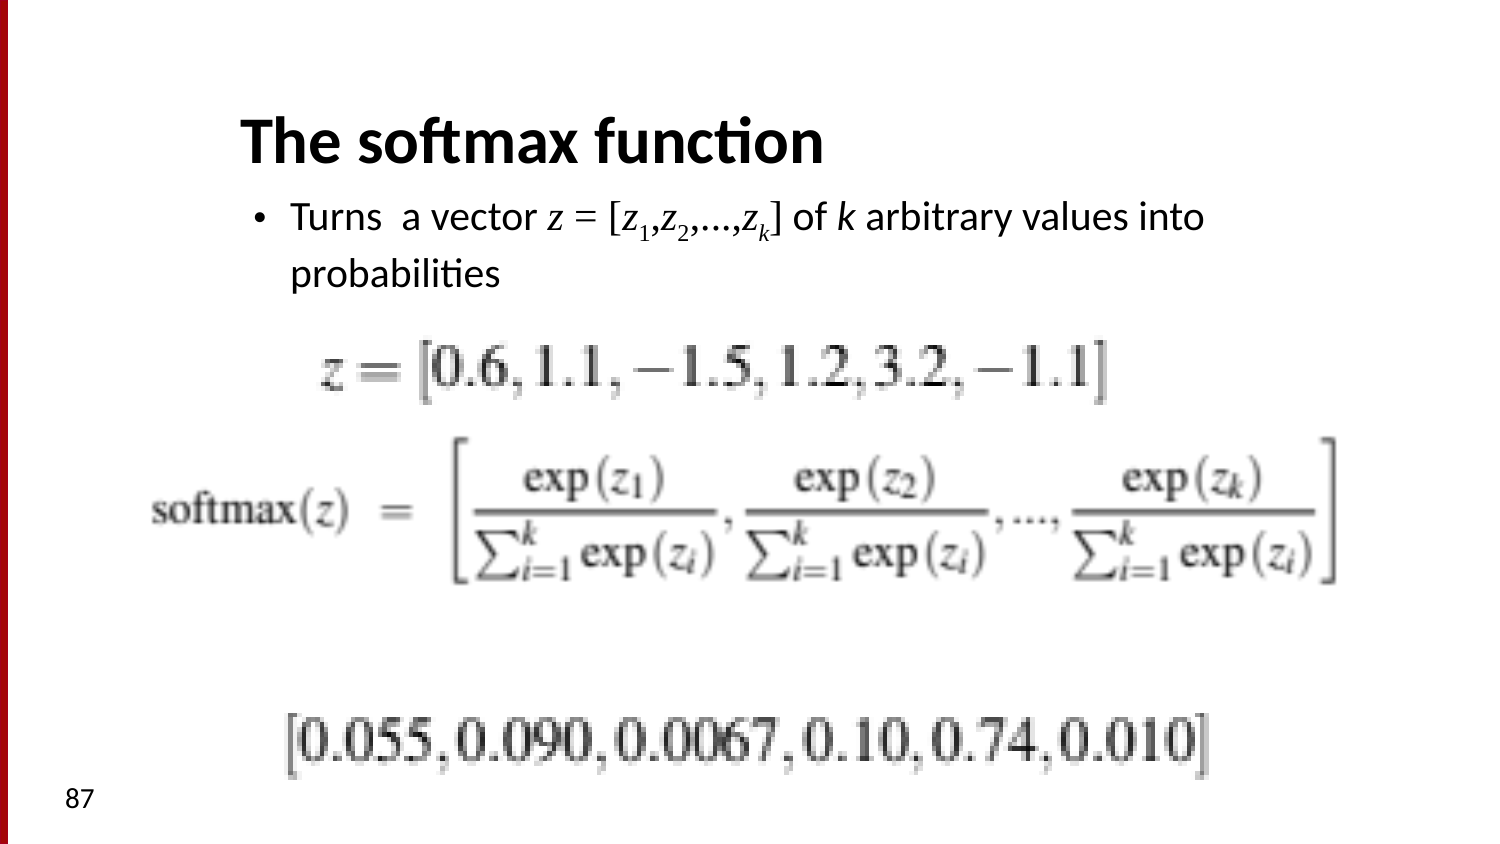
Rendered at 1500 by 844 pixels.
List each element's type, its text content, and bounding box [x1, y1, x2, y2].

picture [140, 321, 1340, 594]
list Turns a vector z = [z1,z2,...,zk] of k arbitrary values into probabilities [162, 181, 1400, 750]
picture [252, 660, 1255, 791]
slide_number 87 [49, 771, 376, 829]
title The softmax function [225, 62, 1450, 185]
